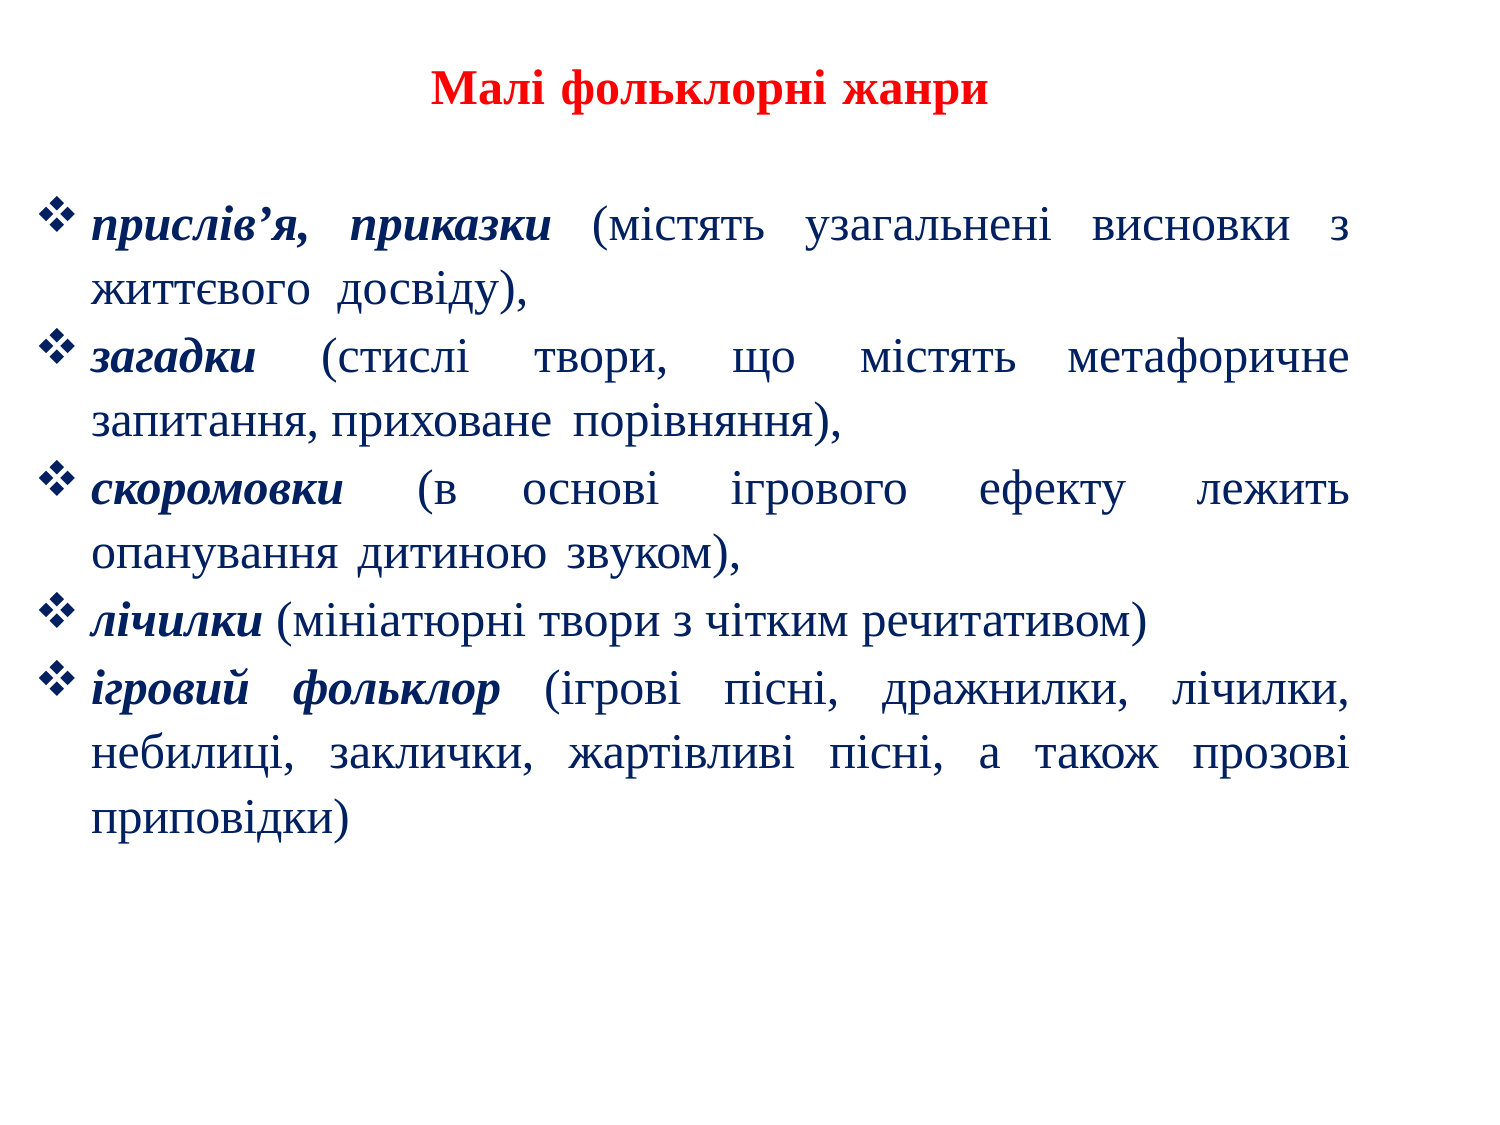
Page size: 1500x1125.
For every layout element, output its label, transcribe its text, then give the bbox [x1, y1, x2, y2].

text_box Малі фольклорні жанри прислів’я, приказки (містять узагальнені висновки з життєвого досвіду), загадки (стислі твори, що містять метафоричне запитання, приховане порівняння), скоромовки (в основі ігрового ефекту лежить опанування дитиною звуком), лічилки (мініатюрні твори з чітким речитативом) ігровий фольклор (ігрові пісні, дражнилки, лічилки, небилиці, заклички, жартівливі пісні, а також прозові приповідки) [19, 42, 1480, 851]
